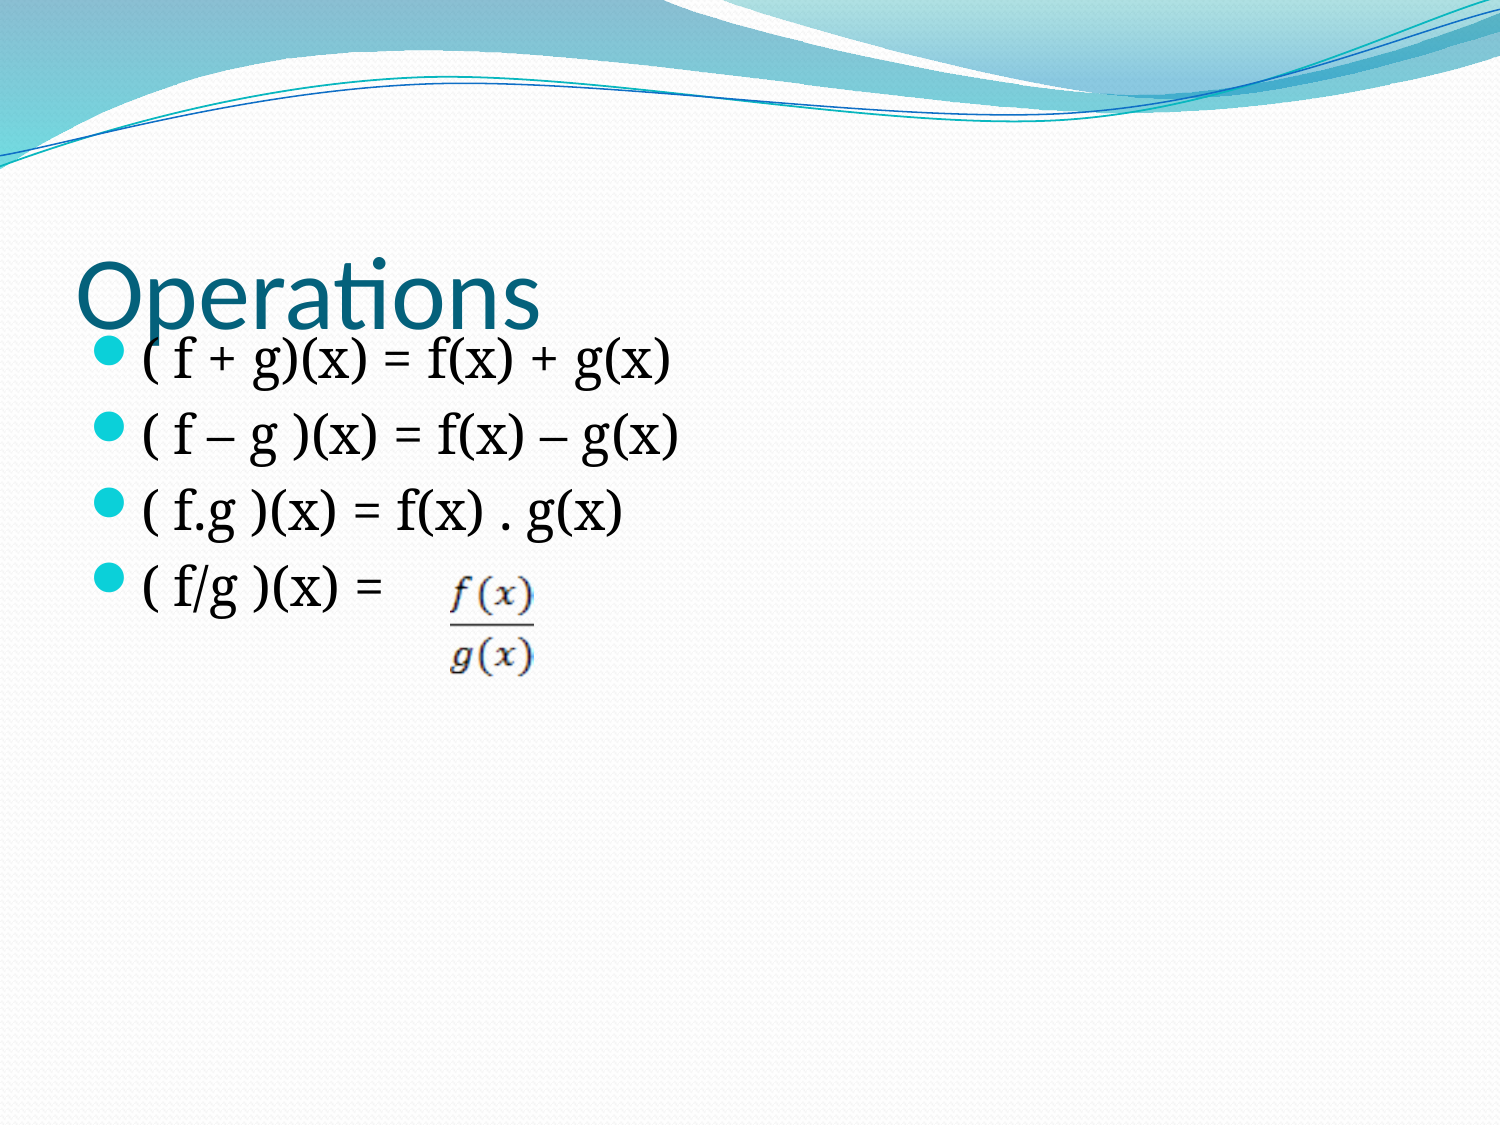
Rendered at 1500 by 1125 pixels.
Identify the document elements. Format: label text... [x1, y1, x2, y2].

list ( f + g)(x) = f(x) + g(x) ( f – g )(x) = f(x) – g(x) ( f.g )(x) = f(x) . g(x) ( f/g )(x) = [75, 317, 1425, 1038]
picture [449, 574, 534, 688]
title Operations [75, 162, 1425, 317]
